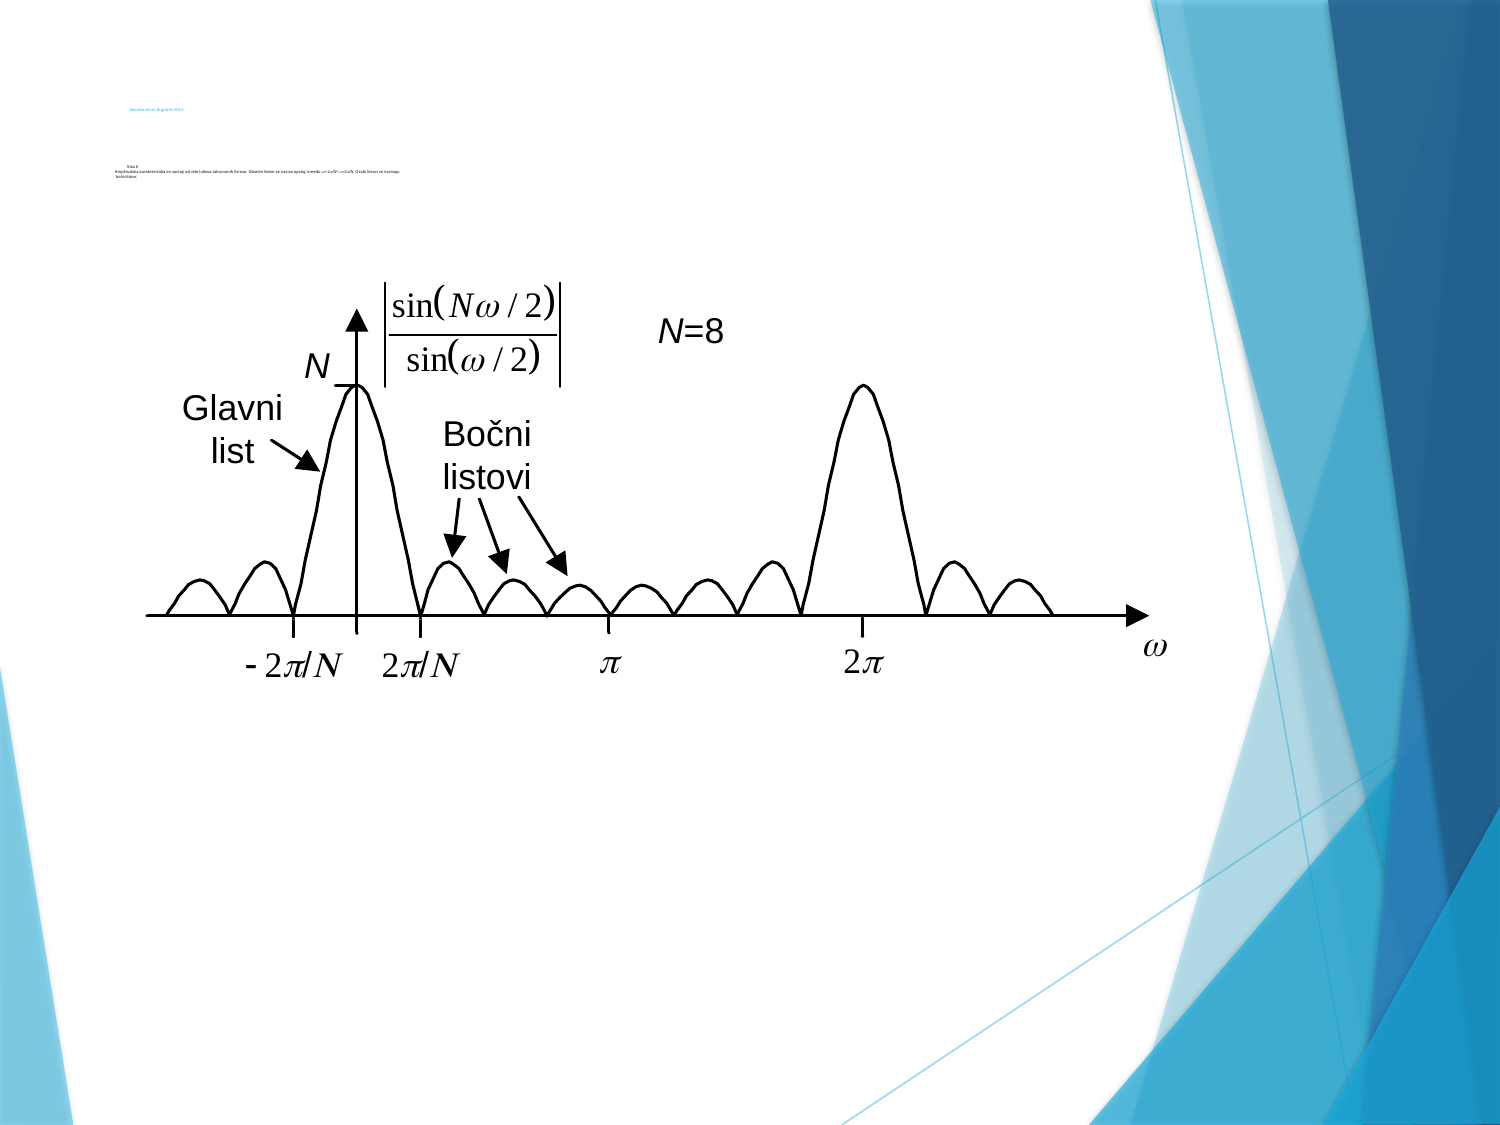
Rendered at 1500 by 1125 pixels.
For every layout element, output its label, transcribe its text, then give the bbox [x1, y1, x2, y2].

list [116, 265, 1208, 700]
title Nerekurzivni digitalni filtri Slika 8 Amplitudska karakteristika se sastoji od više lukova takozvanih listova. Glavnim listom se naziva opseg između =-2/N i =2/N. Ostali listovi se nazivaju bočni listovi. [99, 99, 1274, 206]
